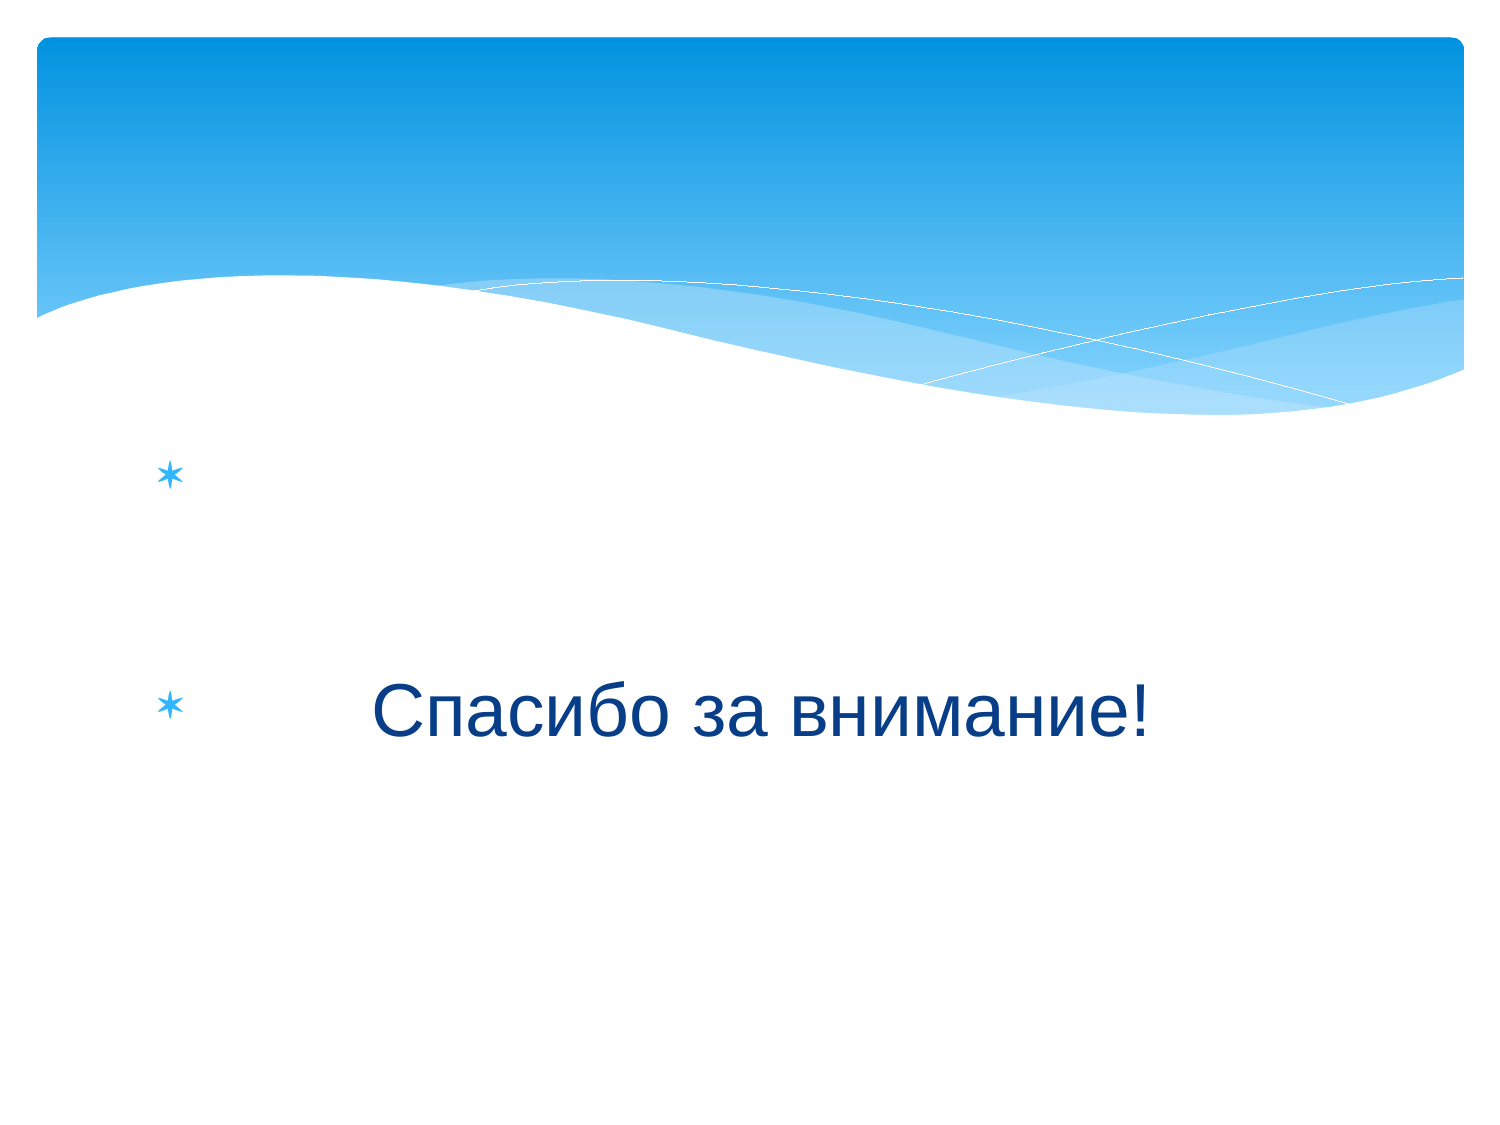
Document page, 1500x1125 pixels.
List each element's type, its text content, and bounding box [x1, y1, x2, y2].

list Спасибо за внимание! [143, 438, 1359, 1005]
